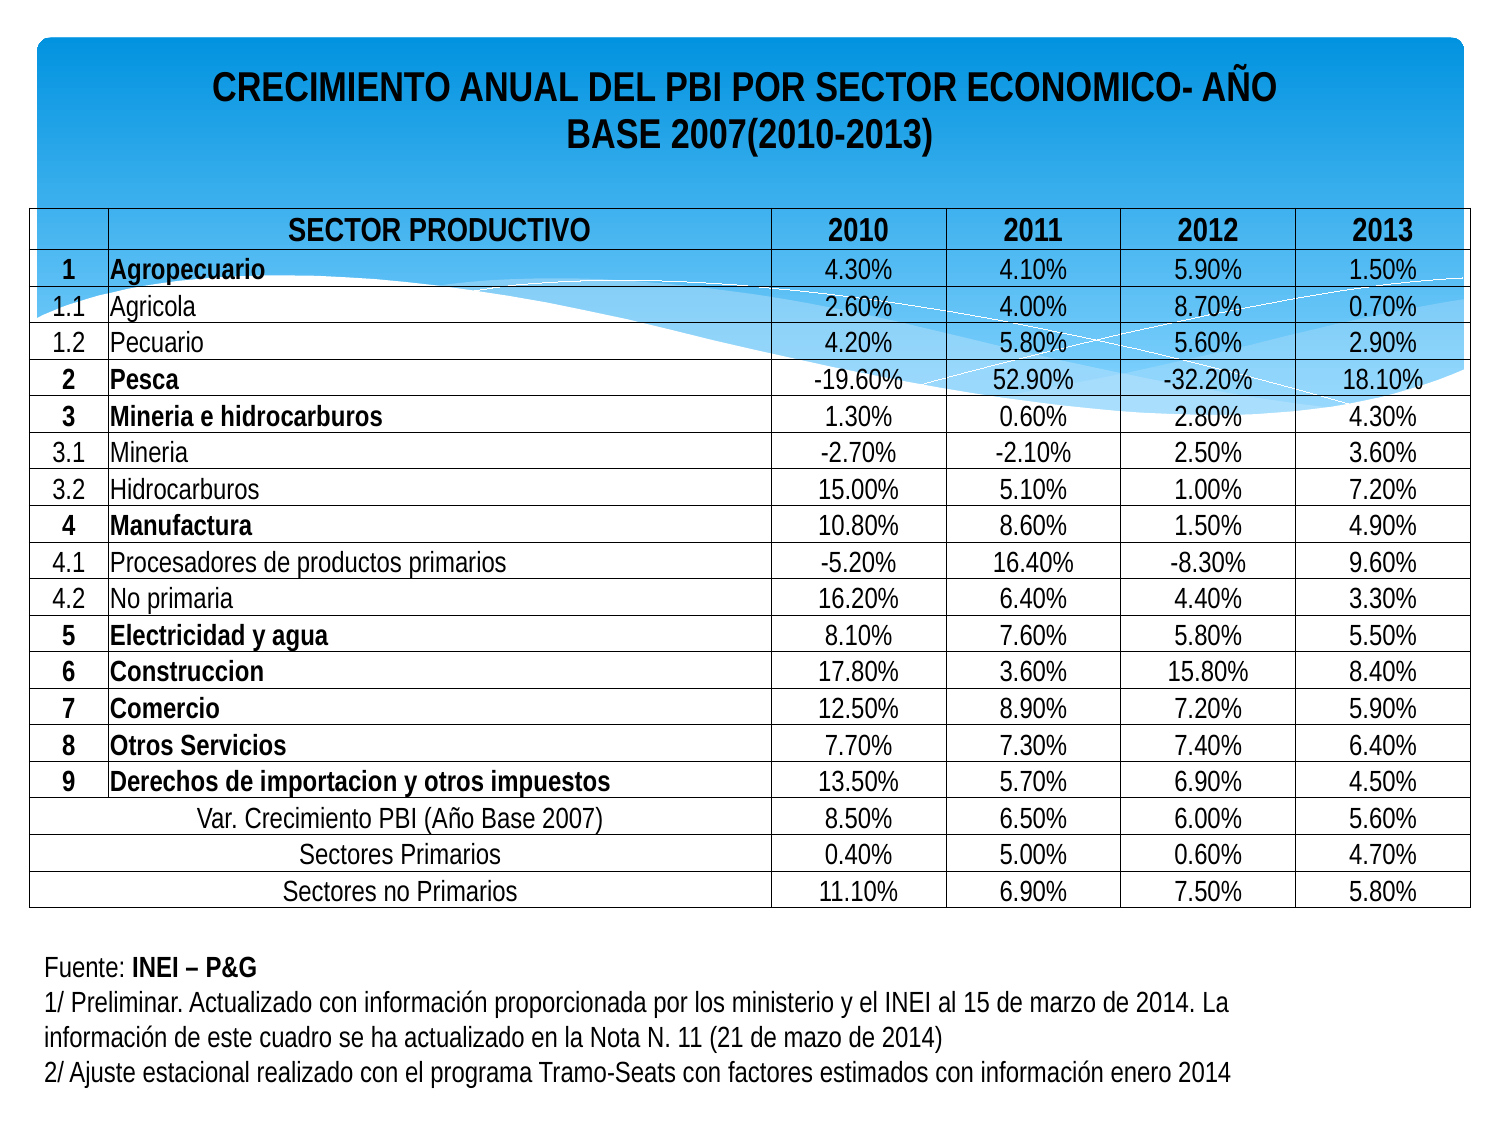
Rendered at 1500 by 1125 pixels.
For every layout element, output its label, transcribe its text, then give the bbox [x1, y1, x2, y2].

table_cell Comercio [109, 689, 771, 724]
table_cell 52.90% [947, 360, 1120, 395]
table_cell -8.30% [1121, 543, 1295, 578]
table_cell No primaria [109, 579, 771, 615]
table_cell 1.30% [772, 396, 946, 432]
table_cell 4.1 [30, 543, 108, 578]
table_cell 6 [30, 652, 108, 688]
table_cell Electricidad y agua [109, 616, 771, 651]
table_cell Mineria e hidrocarburos [109, 396, 771, 432]
table_cell 7.70% [772, 725, 946, 761]
table_cell 6.40% [1296, 725, 1470, 761]
table_cell 10.80% [772, 506, 946, 542]
table_cell 4.2 [30, 579, 108, 615]
table_cell 7.60% [947, 616, 1120, 651]
table_cell 7 [30, 689, 108, 724]
table_cell 3.2 [30, 469, 108, 505]
table_cell 4.70% [1296, 835, 1470, 871]
table_cell 5.80% [1121, 616, 1295, 651]
table_cell Otros Servicios [109, 725, 771, 761]
table_cell 1.50% [1296, 250, 1470, 286]
table_cell 5 [30, 616, 108, 651]
table_cell 15.00% [772, 469, 946, 505]
table_cell 1.2 [30, 323, 108, 359]
table_cell 3.60% [1296, 433, 1470, 468]
table_cell 7.20% [1296, 469, 1470, 505]
title CRECIMIENTO ANUAL DEL PBI POR SECTOR ECONOMICO- AÑO BASE 2007(2010-2013) [75, 7, 1425, 213]
table_header 2010 [772, 213, 946, 249]
table_cell 11.10% [772, 872, 946, 907]
table_cell 4.30% [772, 250, 946, 286]
table_cell 8.10% [772, 616, 946, 651]
table_cell 4.10% [947, 250, 1120, 286]
table_cell 7.50% [1121, 872, 1295, 907]
table_cell 4.50% [1296, 762, 1470, 797]
table_cell 8.90% [947, 689, 1120, 724]
table_cell 8.50% [772, 798, 946, 834]
table_header 2012 [1121, 213, 1295, 249]
table_cell 3.1 [30, 433, 108, 468]
table_cell 2.80% [1121, 396, 1295, 432]
table_cell 3.30% [1296, 579, 1470, 615]
table_cell 0.60% [1121, 835, 1295, 871]
table_cell Agropecuario [109, 250, 771, 286]
table_header [30, 209, 108, 249]
table_cell 1.50% [1121, 506, 1295, 542]
table_cell 4.40% [1121, 579, 1295, 615]
table_cell 5.90% [1296, 689, 1470, 724]
table_cell 5.10% [947, 469, 1120, 505]
text_box Fuente: INEI – P&G 1/ Preliminar. Actualizado con información proporcionada por los ministerio y el INEI al 15 de marzo de 2014. La información de este cuadro se ha actualizado en la Nota N. 11 (21 de mazo de 2014) 2/ Ajuste estacional realizado con el programa Tramo-Seats con factores estimados con información enero 2014 [29, 940, 1329, 1123]
table_header SECTOR PRODUCTIVO [109, 213, 771, 249]
table_cell Sectores Primarios [30, 835, 771, 871]
table_cell 4.00% [947, 287, 1120, 322]
table_cell -19.60% [772, 360, 946, 395]
table_cell 7.40% [1121, 725, 1295, 761]
table_cell 7.30% [947, 725, 1120, 761]
table_cell -2.10% [947, 433, 1120, 468]
table_cell 8 [30, 725, 108, 761]
table_cell 5.80% [947, 323, 1120, 359]
table_cell 6.00% [1121, 798, 1295, 834]
table_cell Var. Crecimiento PBI (Año Base 2007) [30, 798, 771, 834]
table_cell 8.40% [1296, 652, 1470, 688]
table_cell 15.80% [1121, 652, 1295, 688]
table_cell 5.60% [1296, 798, 1470, 834]
table_cell Manufactura [109, 506, 771, 542]
table_cell 1 [30, 250, 108, 286]
table_cell 4.30% [1296, 396, 1470, 432]
table_cell -2.70% [772, 433, 946, 468]
table_header 2013 [1296, 209, 1470, 249]
table_cell 2 [30, 360, 108, 395]
table_cell 0.40% [772, 835, 946, 871]
table_cell 5.70% [947, 762, 1120, 797]
table_cell 0.60% [947, 396, 1120, 432]
table_cell 3 [30, 396, 108, 432]
table_cell -32.20% [1121, 360, 1295, 395]
table_cell -5.20% [772, 543, 946, 578]
table_cell 8.60% [947, 506, 1120, 542]
table_cell 6.50% [947, 798, 1120, 834]
table_cell 2.90% [1296, 323, 1470, 359]
table_cell 1.1 [30, 287, 108, 322]
table_cell 6.40% [947, 579, 1120, 615]
table_cell Derechos de importacion y otros impuestos [109, 762, 771, 797]
table_cell 6.90% [947, 872, 1120, 907]
table_cell 5.80% [1296, 872, 1470, 907]
table_cell 0.70% [1296, 287, 1470, 322]
table_cell 5.60% [1121, 323, 1295, 359]
table_cell 7.20% [1121, 689, 1295, 724]
table_header 2011 [947, 213, 1120, 249]
table_cell Agricola [109, 287, 771, 322]
table_cell 12.50% [772, 689, 946, 724]
table_cell 17.80% [772, 652, 946, 688]
table_cell 5.00% [947, 835, 1120, 871]
table_cell 4.20% [772, 323, 946, 359]
table_cell 9 [30, 762, 108, 797]
table_cell 5.90% [1121, 250, 1295, 286]
table_cell 3.60% [947, 652, 1120, 688]
table_cell 2.50% [1121, 433, 1295, 468]
table_cell Pesca [109, 360, 771, 395]
table_cell 13.50% [772, 762, 946, 797]
table_cell Hidrocarburos [109, 469, 771, 505]
table_cell Procesadores de productos primarios [109, 543, 771, 578]
table_cell 5.50% [1296, 616, 1470, 651]
table_cell 18.10% [1296, 360, 1470, 395]
table_cell 4 [30, 506, 108, 542]
table_cell 6.90% [1121, 762, 1295, 797]
table_cell 8.70% [1121, 287, 1295, 322]
table_cell 1.00% [1121, 469, 1295, 505]
table_cell Pecuario [109, 323, 771, 359]
table_cell 9.60% [1296, 543, 1470, 578]
table_cell 16.40% [947, 543, 1120, 578]
table_cell Sectores no Primarios [30, 872, 771, 907]
table_cell Mineria [109, 433, 771, 468]
table_cell Construccion [109, 652, 771, 688]
table_cell 16.20% [772, 579, 946, 615]
table_cell 2.60% [772, 287, 946, 322]
table_cell 4.90% [1296, 506, 1470, 542]
